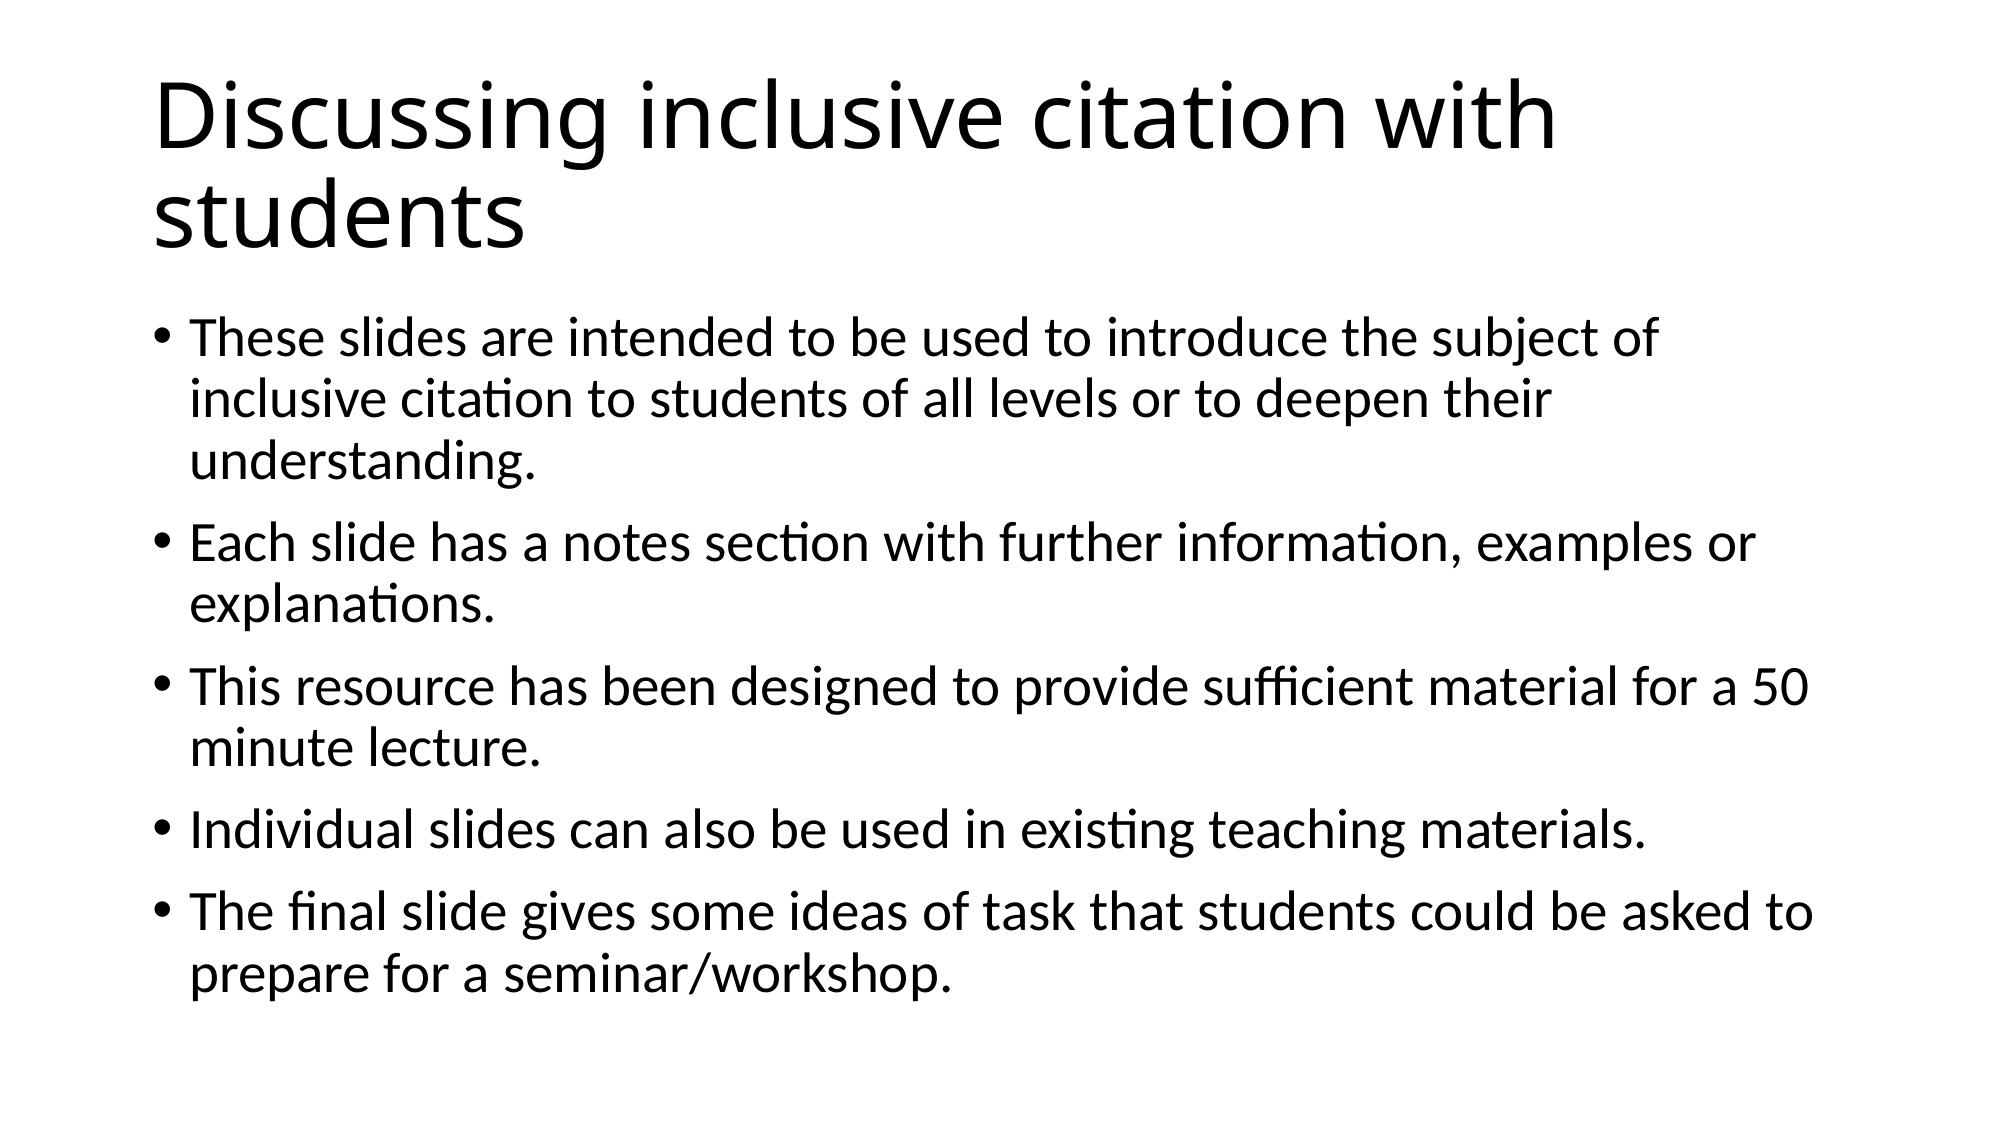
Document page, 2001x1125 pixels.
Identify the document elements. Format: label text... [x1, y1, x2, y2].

list These slides are intended to be used to introduce the subject of inclusive citation to students of all levels or to deepen their understanding. Each slide has a notes section with further information, examples or explanations. This resource has been designed to provide sufficient material for a 50 minute lecture. Individual slides can also be used in existing teaching materials. The final slide gives some ideas of task that students could be asked to prepare for a seminar/workshop. [137, 299, 1863, 1014]
title Discussing inclusive citation with students [137, 59, 1863, 278]
